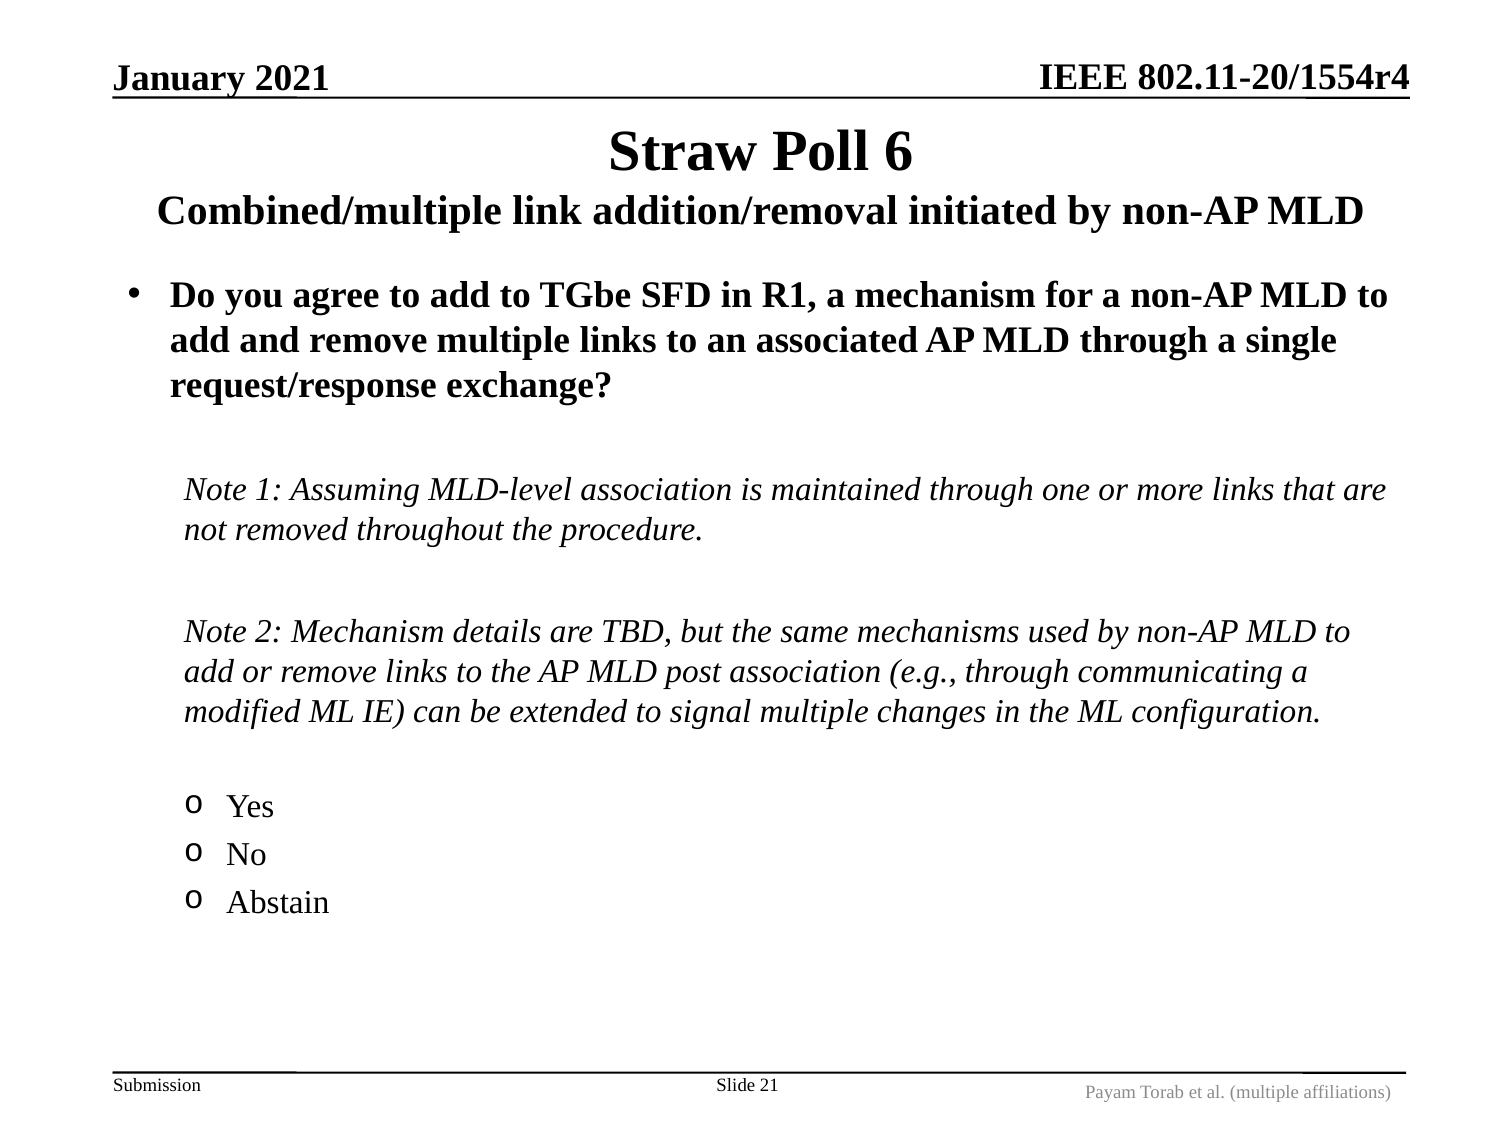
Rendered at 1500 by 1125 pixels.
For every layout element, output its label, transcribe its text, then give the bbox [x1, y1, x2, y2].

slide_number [112, 52, 563, 90]
title Straw Poll 6 Combined/multiple link addition/removal initiated by non-AP MLD [112, 97, 1411, 248]
footer Payam Torab et al. (multiple affiliations) [877, 1072, 1407, 1110]
slide_number Slide 21 [702, 1072, 793, 1111]
list Do you agree to add to TGbe SFD in R1, a mechanism for a non-AP MLD to add and remove multiple links to an associated AP MLD through a single request/response exchange? Note 1: Assuming MLD-level association is maintained through one or more links that are not removed throughout the procedure. Note 2: Mechanism details are TBD, but the same mechanisms used by non-AP MLD to add or remove links to the AP MLD post association (e.g., through communicating a modified ML IE) can be extended to signal multiple changes in the ML configuration. Yes No Abstain [112, 262, 1411, 1073]
